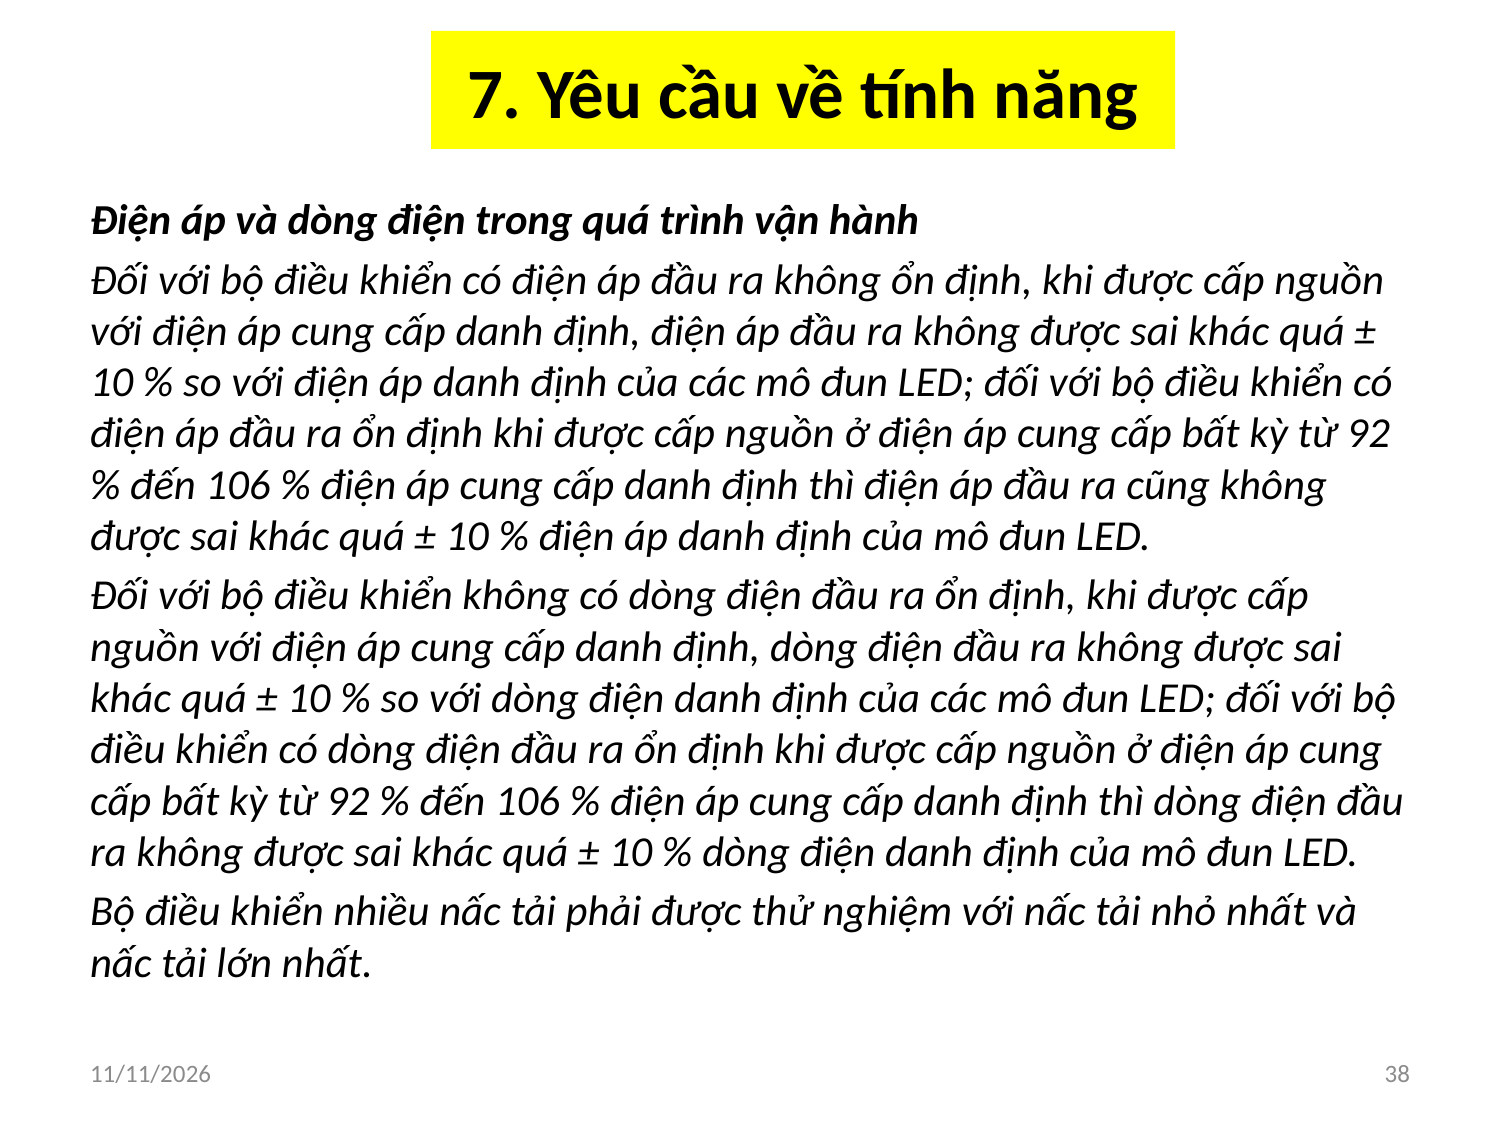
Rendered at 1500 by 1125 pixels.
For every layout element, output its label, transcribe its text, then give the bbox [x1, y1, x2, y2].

list Điện áp và dòng điện trong quá trình vận hành Đối với bộ điều khiển có điện áp đầu ra không ổn định, khi được cấp nguồn với điện áp cung cấp danh định, điện áp đầu ra không được sai khác quá ± 10 % so với điện áp danh định của các mô đun LED; đối với bộ điều khiển có điện áp đầu ra ổn định khi được cấp nguồn ở điện áp cung cấp bất kỳ từ 92 % đến 106 % điện áp cung cấp danh định thì điện áp đầu ra cũng không được sai khác quá ± 10 % điện áp danh định của mô đun LED. Đối với bộ điều khiển không có dòng điện đầu ra ổn định, khi được cấp nguồn với điện áp cung cấp danh định, dòng điện đầu ra không được sai khác quá ± 10 % so với dòng điện danh định của các mô đun LED; đối với bộ điều khiển có dòng điện đầu ra ổn định khi được cấp nguồn ở điện áp cung cấp bất kỳ từ 92 % đến 106 % điện áp cung cấp danh định thì dòng điện đầu ra không được sai khác quá ± 10 % dòng điện danh định của mô đun LED. Bộ điều khiển nhiều nấc tải phải được thử nghiệm với nấc tải nhỏ nhất và nấc tải lớn nhất. [75, 184, 1425, 1047]
title 7. Yêu cầu về tính năng [431, 30, 1176, 149]
slide_number 38 [1074, 1047, 1425, 1103]
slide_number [75, 1047, 425, 1103]
